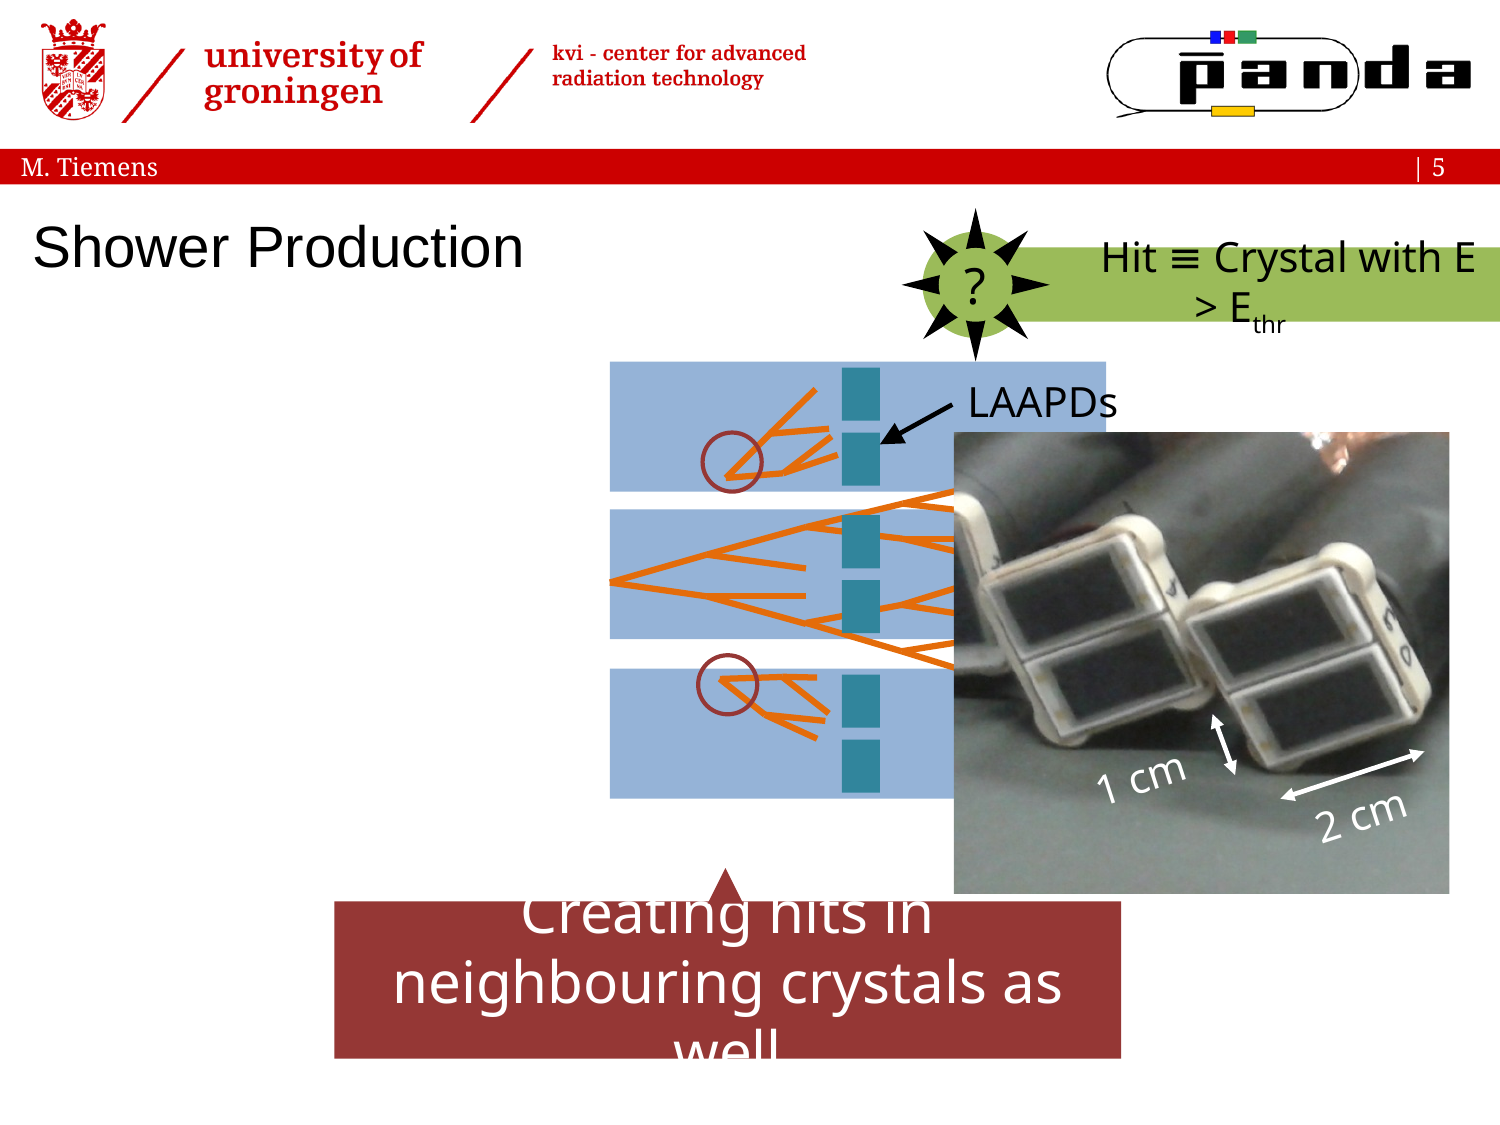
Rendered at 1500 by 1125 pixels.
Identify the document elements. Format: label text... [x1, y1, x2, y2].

text_box [349, 147, 1396, 186]
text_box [609, 361, 897, 799]
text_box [881, 454, 948, 799]
text_box [1492, 147, 1500, 186]
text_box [841, 367, 881, 794]
picture [40, 18, 807, 123]
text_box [953, 432, 1450, 894]
text_box M. Tiemens [5, 144, 349, 189]
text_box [333, 867, 1122, 1059]
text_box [901, 207, 1500, 362]
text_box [697, 432, 762, 715]
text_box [879, 368, 1152, 445]
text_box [716, 405, 834, 718]
picture [1105, 30, 1471, 118]
text_box [0, 147, 5, 186]
text_box | 5 [1396, 144, 1492, 206]
text_box [0, 0, 1500, 147]
text_box Shower Production [17, 201, 1229, 287]
